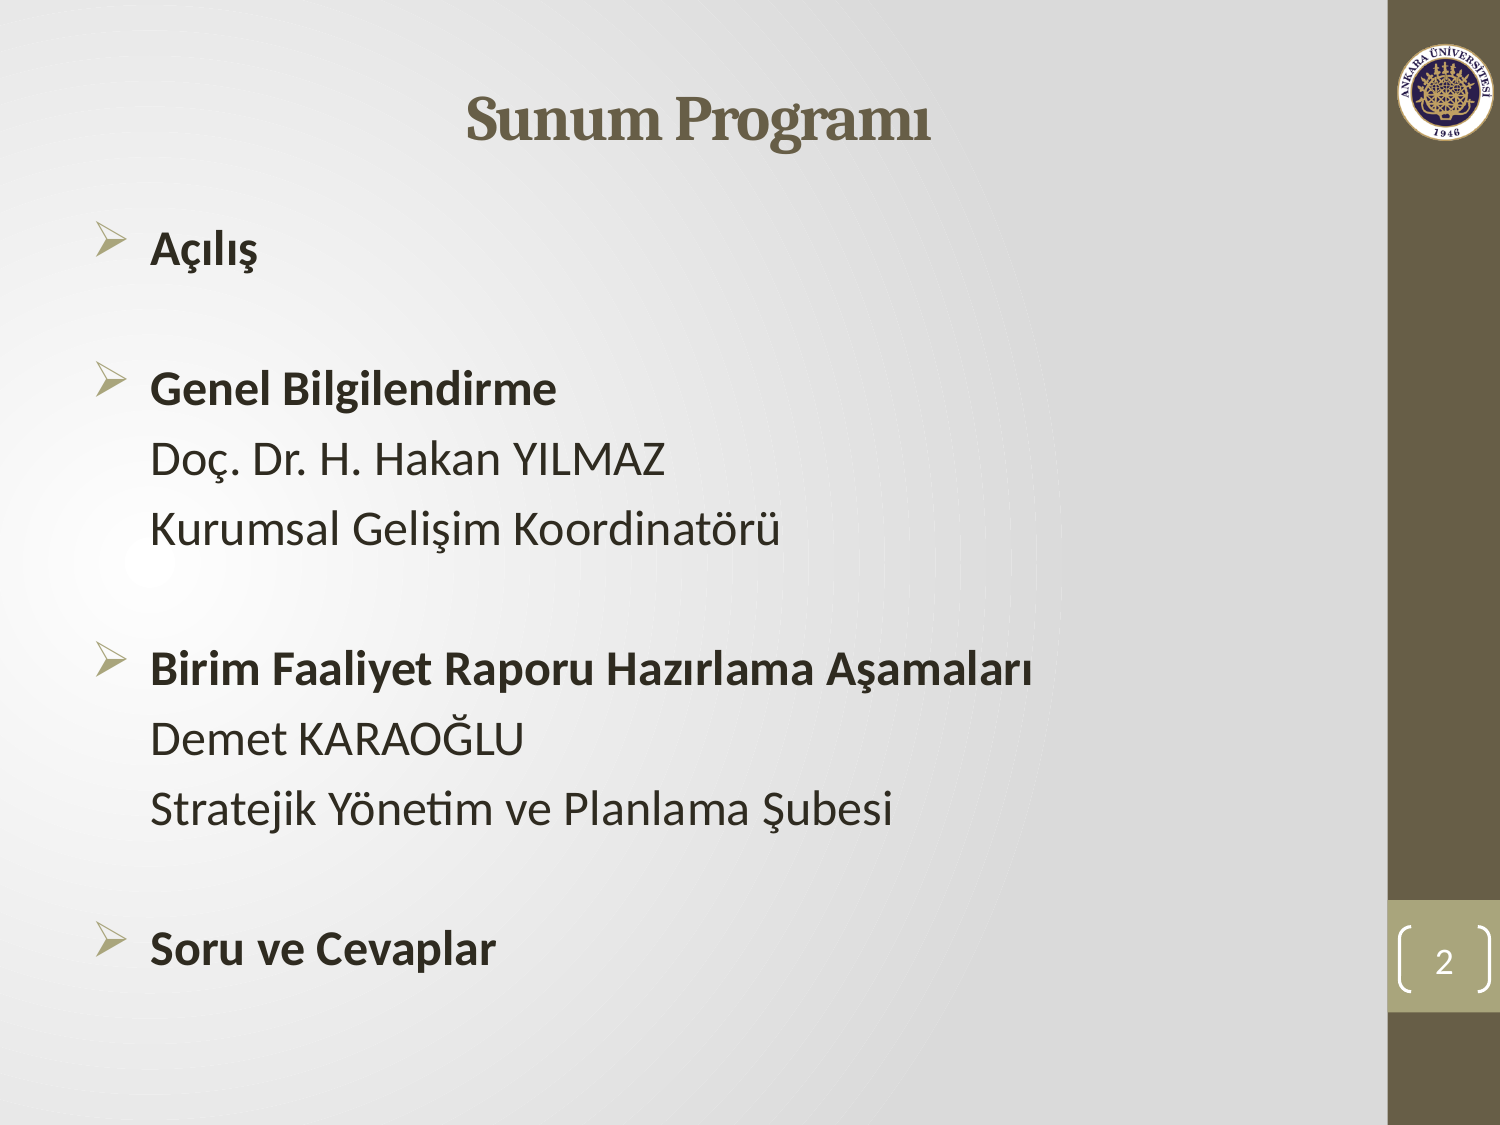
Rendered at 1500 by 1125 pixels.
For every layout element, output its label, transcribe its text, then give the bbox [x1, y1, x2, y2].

list Açılış Genel Bilgilendirme Doç. Dr. H. Hakan YILMAZ Kurumsal Gelişim Koordinatörü Birim Faaliyet Raporu Hazırlama Aşamaları Demet KARAOĞLU Stratejik Yönetim ve Planlama Şubesi Soru ve Cevaplar [76, 208, 1327, 996]
slide_number 2 [1397, 925, 1492, 994]
picture [1394, 42, 1495, 143]
title Sunum Programı [75, 45, 1325, 185]
